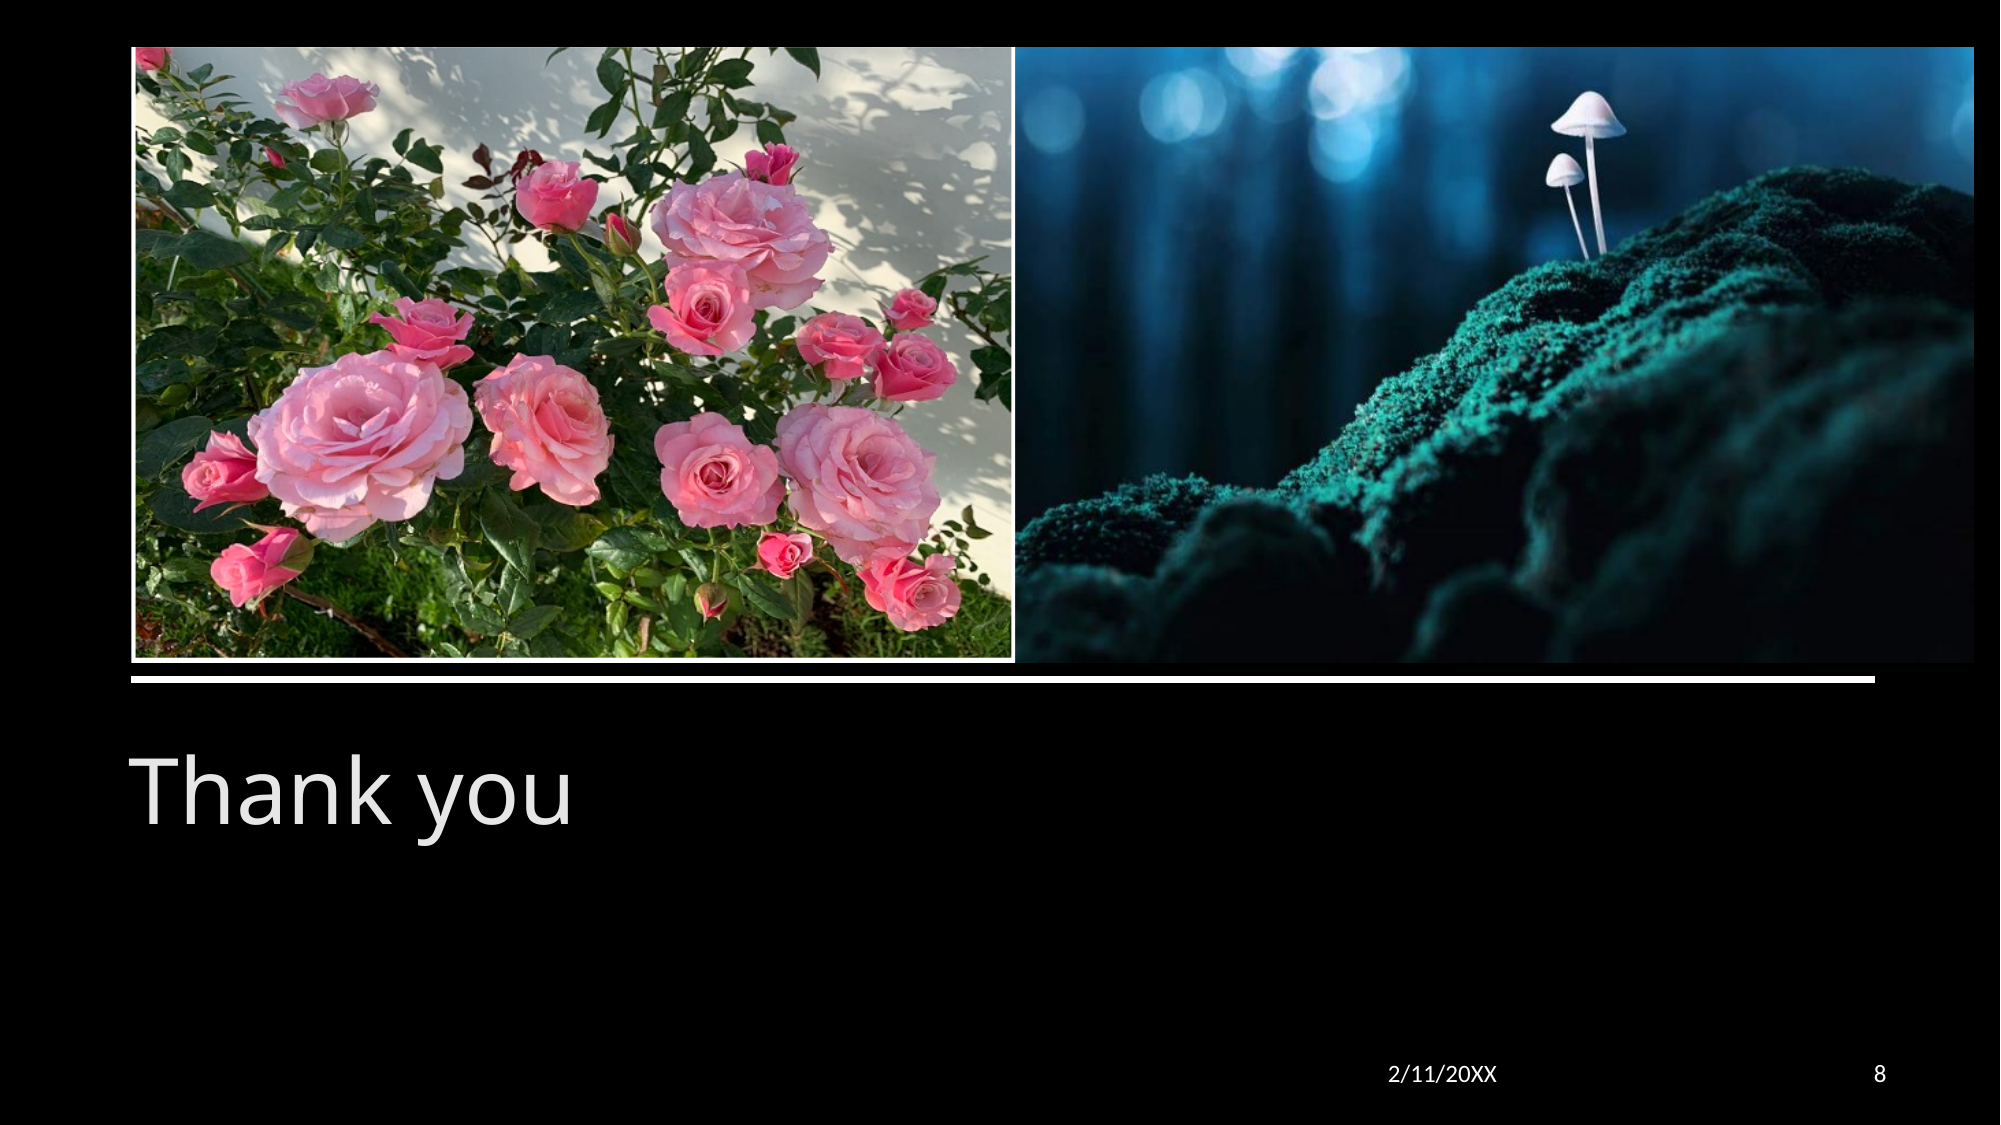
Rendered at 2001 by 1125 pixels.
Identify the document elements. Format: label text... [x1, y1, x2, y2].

title Thank you [114, 704, 648, 886]
picture [131, 47, 1974, 663]
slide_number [1372, 1042, 1791, 1103]
slide_number 8 [1791, 1042, 1902, 1103]
